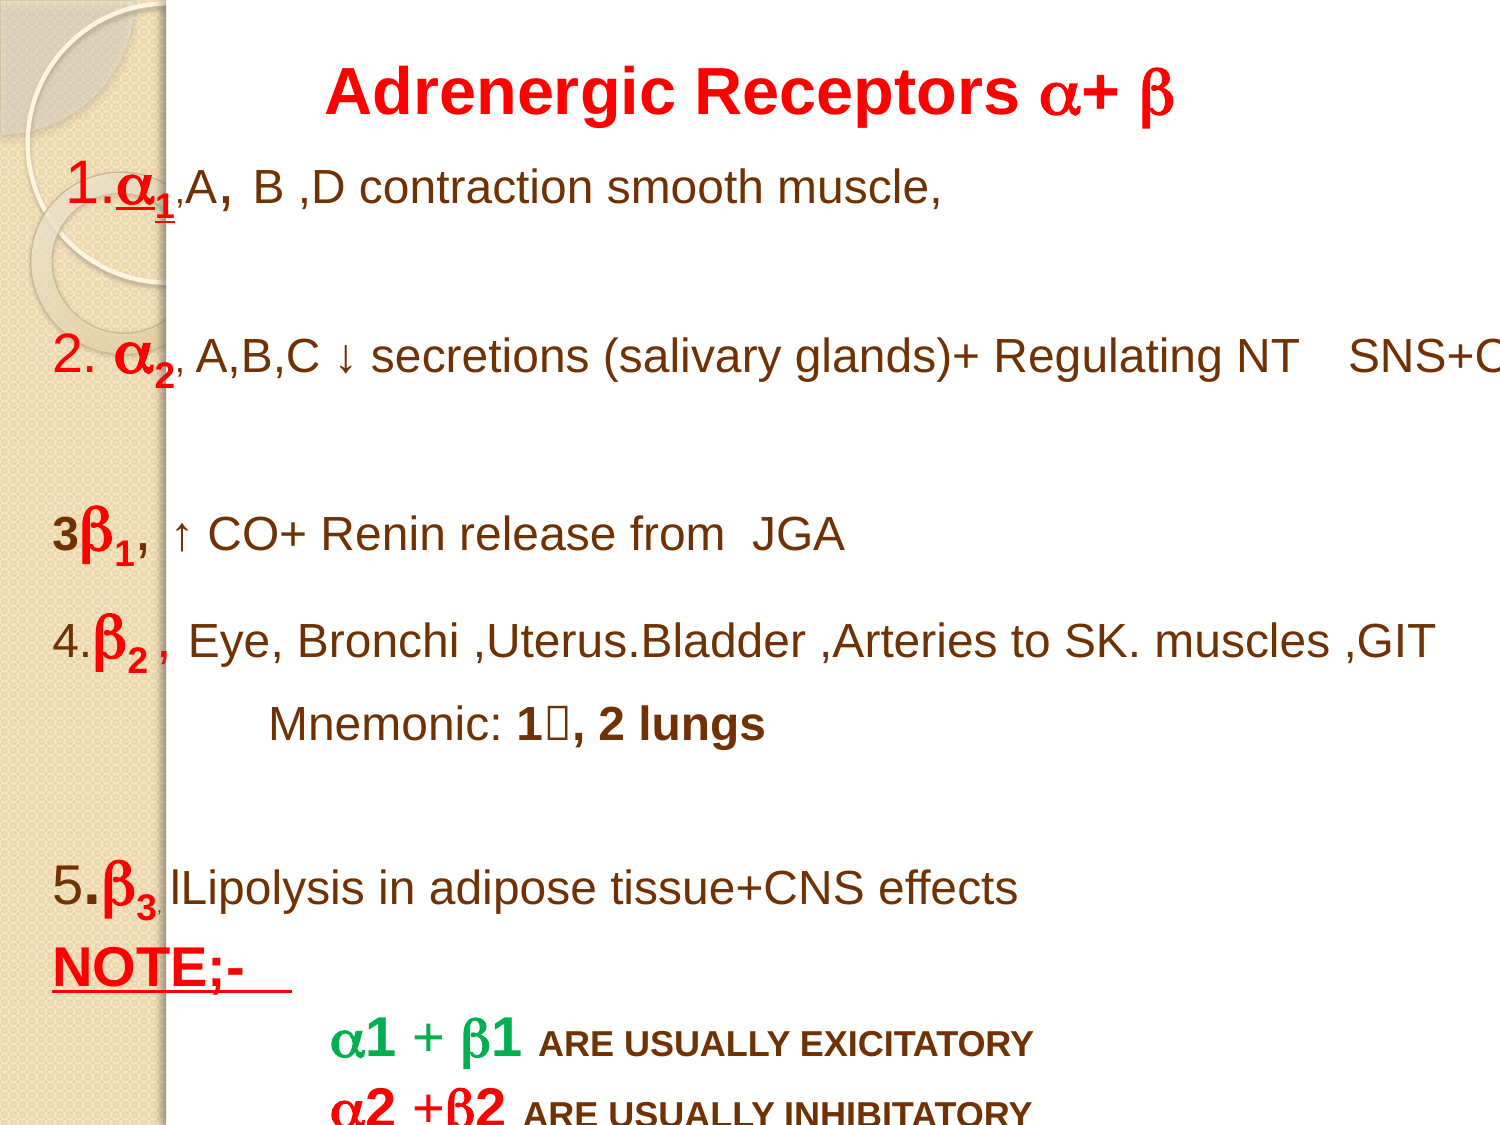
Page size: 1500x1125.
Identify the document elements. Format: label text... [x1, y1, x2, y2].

text_box [212, 962, 1463, 1018]
list 1.1,A, B ,D contraction smooth muscle, 2. 2, A,B,C ↓ secretions (salivary glands)+ Regulating NT SNS+CNS 31, ↑ CO+ Renin release from JGA 4.2 , Eye, Bronchi ,Uterus.Bladder ,Arteries to SK. muscles ,GIT Mnemonic: 1, 2 lungs 5.3, lLipolysis in adipose tissue+CNS effects NOTE;- 1 + 1 ARE USUALLY EXICITATORY 2 +2 ARE USUALLY INHIBITATORY [37, 137, 1500, 1125]
title Adrenergic Receptors +  [112, 24, 1388, 137]
